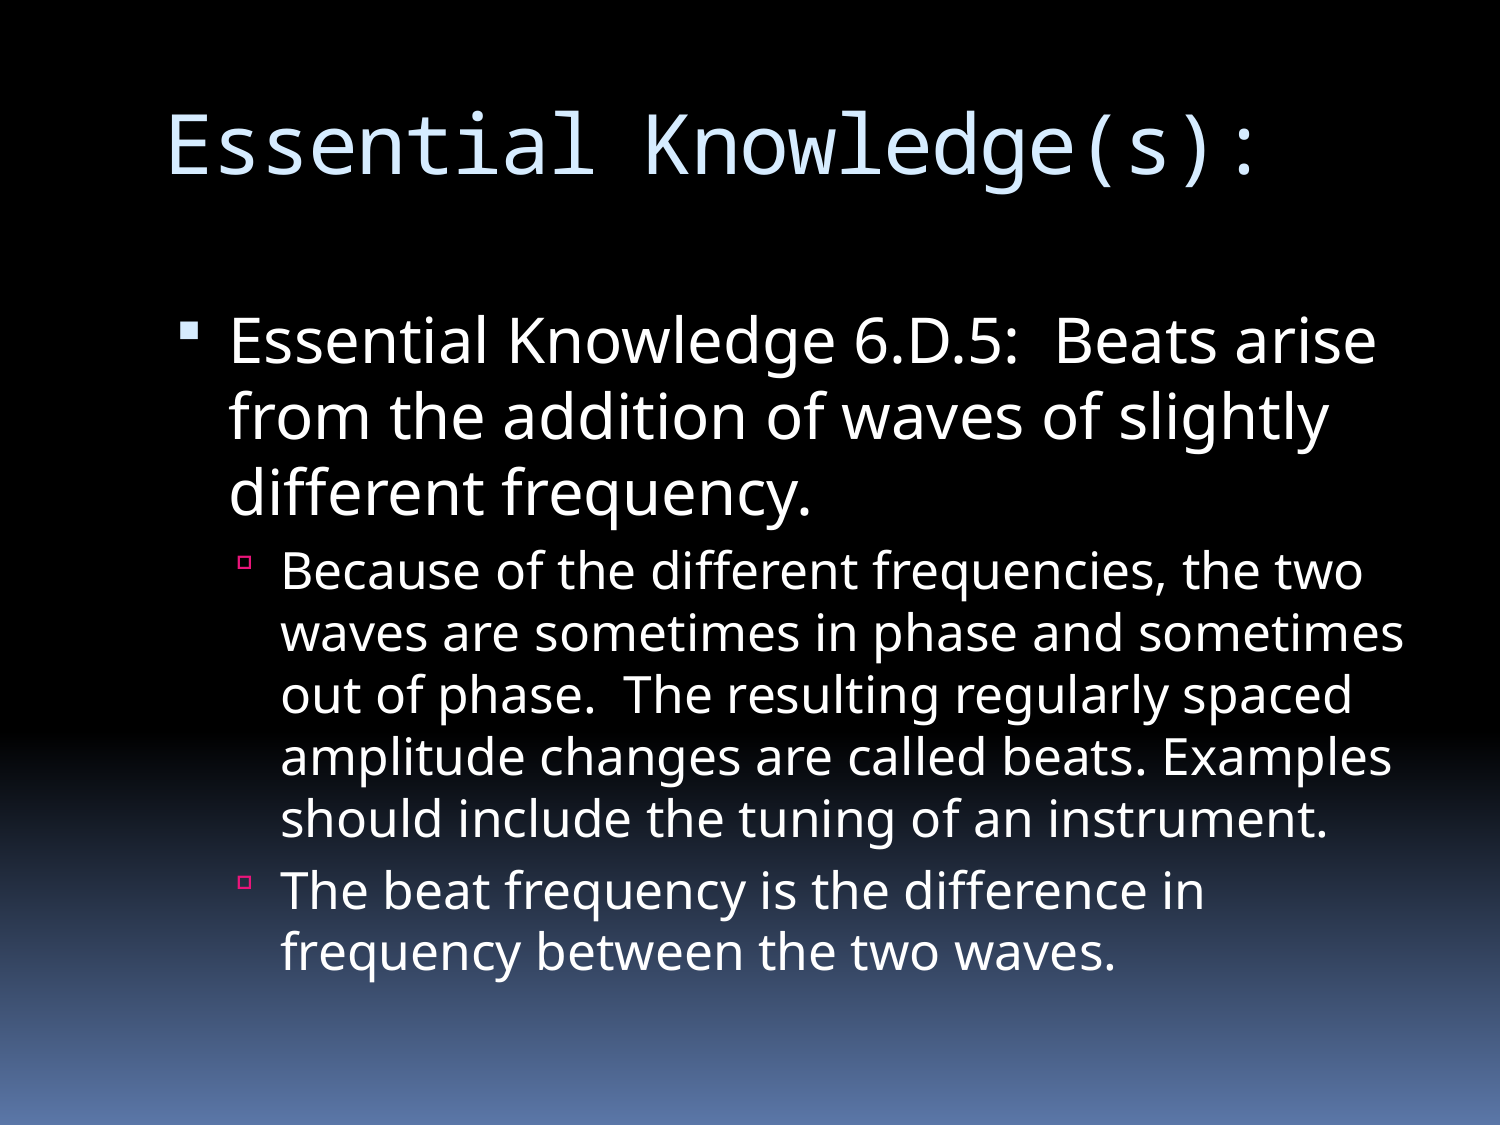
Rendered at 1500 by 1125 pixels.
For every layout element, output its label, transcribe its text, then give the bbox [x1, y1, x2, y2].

title Essential Knowledge(s): [150, 83, 1425, 234]
list Essential Knowledge 6.D.5: Beats arise from the addition of waves of slightly different frequency. Because of the different frequencies, the two waves are sometimes in phase and sometimes out of phase. The resulting regularly spaced amplitude changes are called beats. Examples should include the tuning of an instrument. The beat frequency is the difference in frequency between the two waves. [150, 292, 1425, 1043]
